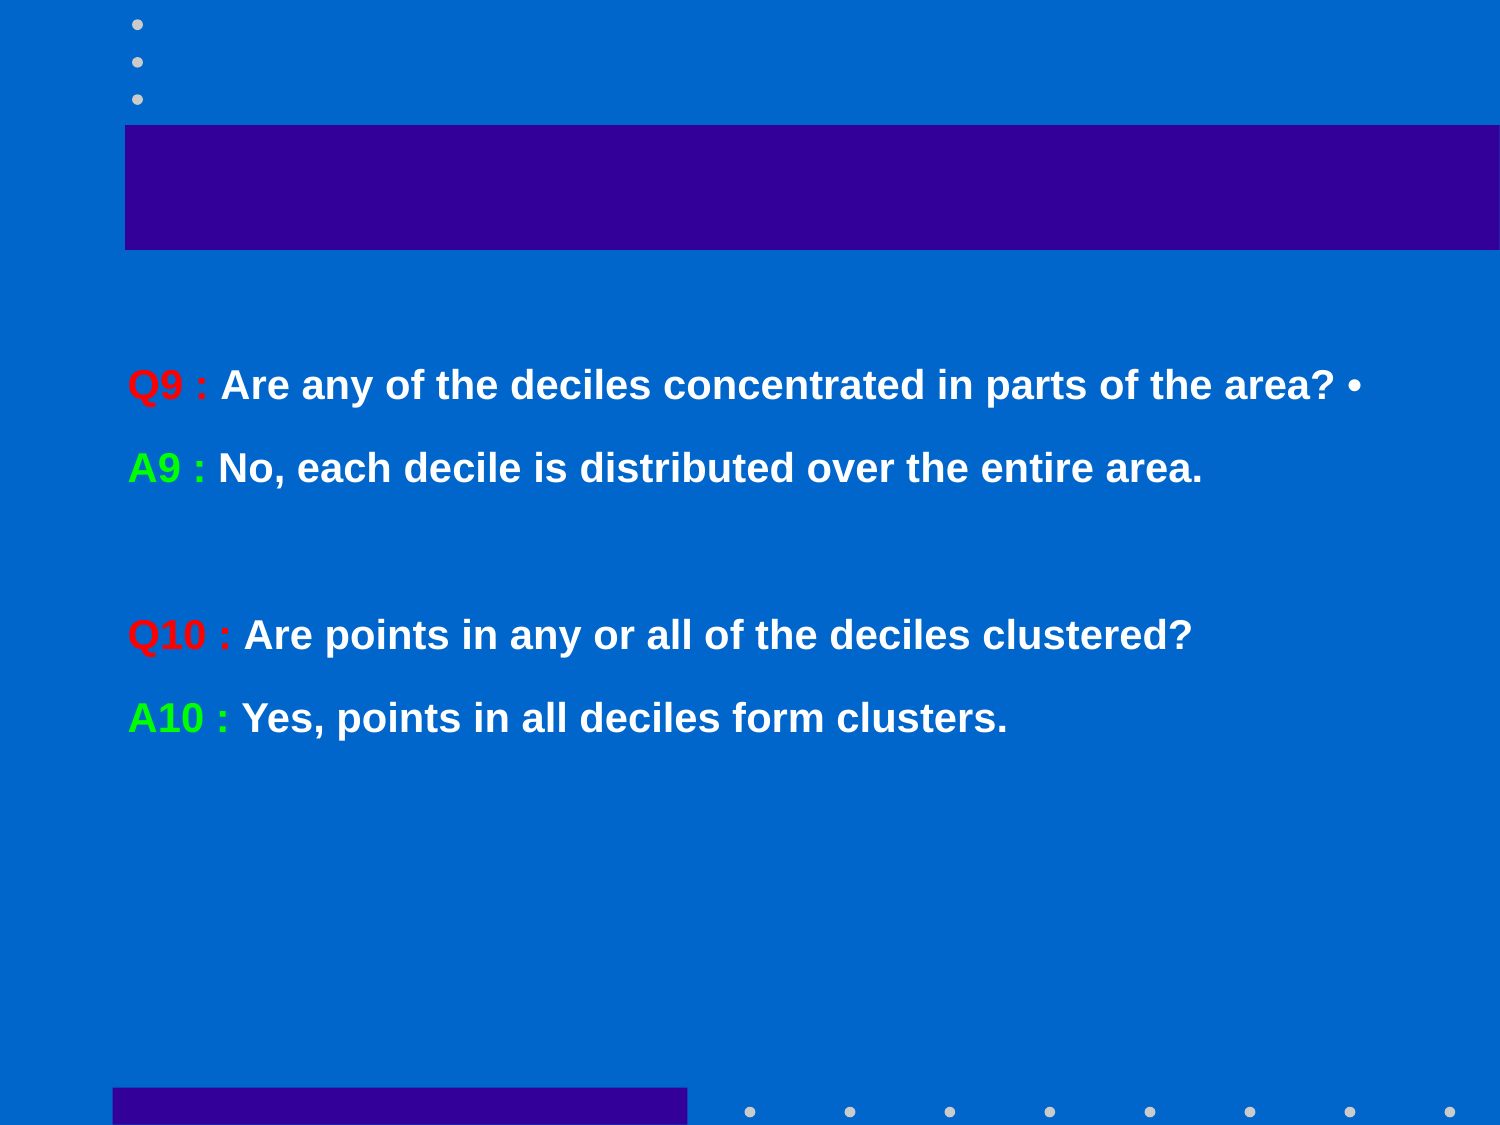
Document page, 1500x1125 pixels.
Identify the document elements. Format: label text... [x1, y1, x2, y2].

list Q9 : Are any of the deciles concentrated in parts of the area? • A9 : No, each decile is distributed over the entire area. Q10 : Are points in any or all of the deciles clustered? A10 : Yes, points in all deciles form clusters. [112, 324, 1388, 1001]
